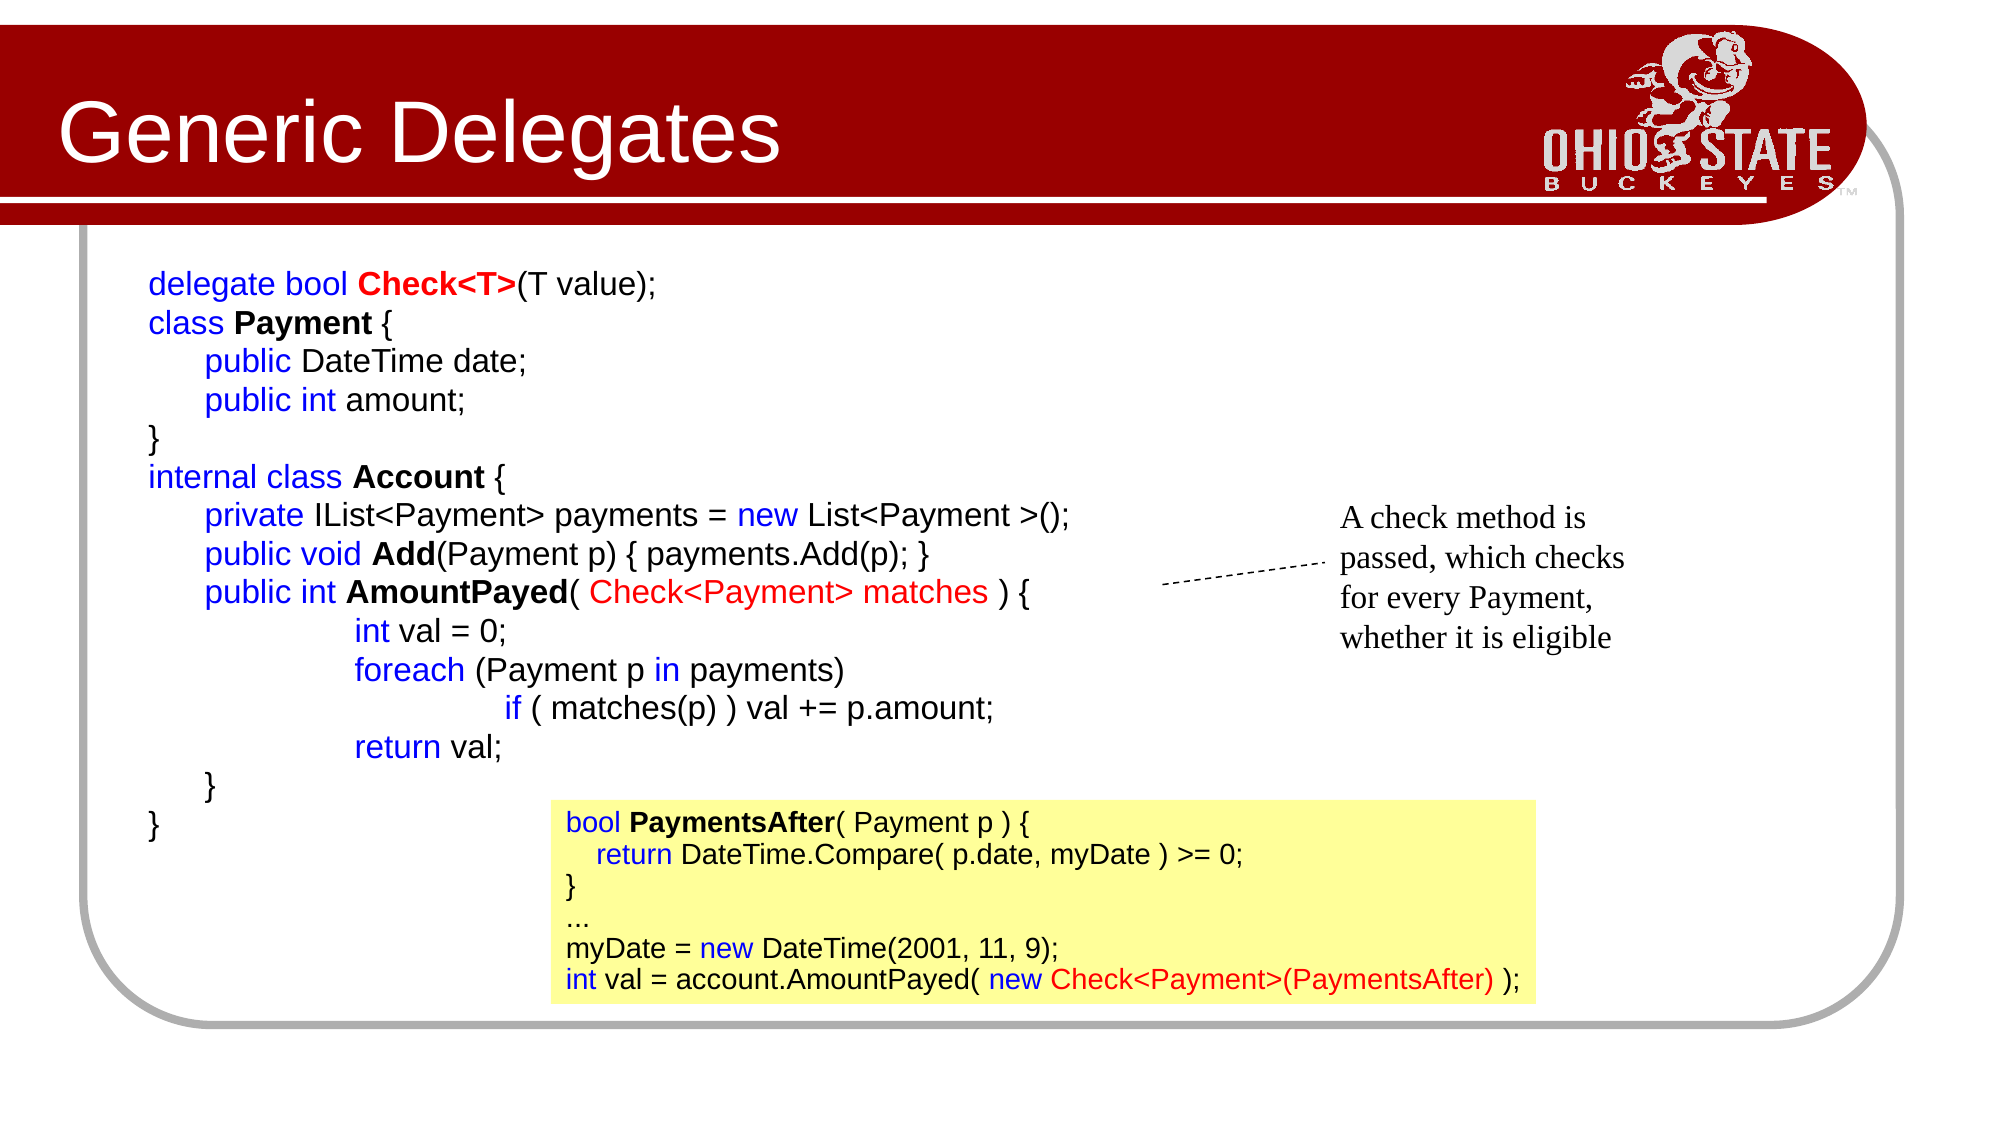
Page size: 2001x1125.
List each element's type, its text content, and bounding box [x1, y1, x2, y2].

title Generic Delegates [42, 37, 1601, 188]
list delegate bool Check<T>(T value); class Payment { public DateTime date; public int amount; } internal class Account { private IList<Payment> payments = new List<Payment >(); public void Add(Payment p) { payments.Add(p); } public int AmountPayed( Check<Payment> matches ) { int val = 0; foreach (Payment p in payments) if ( matches(p) ) val += p.amount; return val; } } [133, 262, 1867, 988]
text_box bool PaymentsAfter( Payment p ) { return DateTime.Compare( p.date, myDate ) >= 0; } ... myDate = new DateTime(2001, 11, 9); int val = account.AmountPayed( new Check<Payment>(PaymentsAfter) ); [550, 799, 1536, 1004]
text_box A check method is passed, which checks for every Payment, whether it is eligible [1325, 487, 1650, 663]
